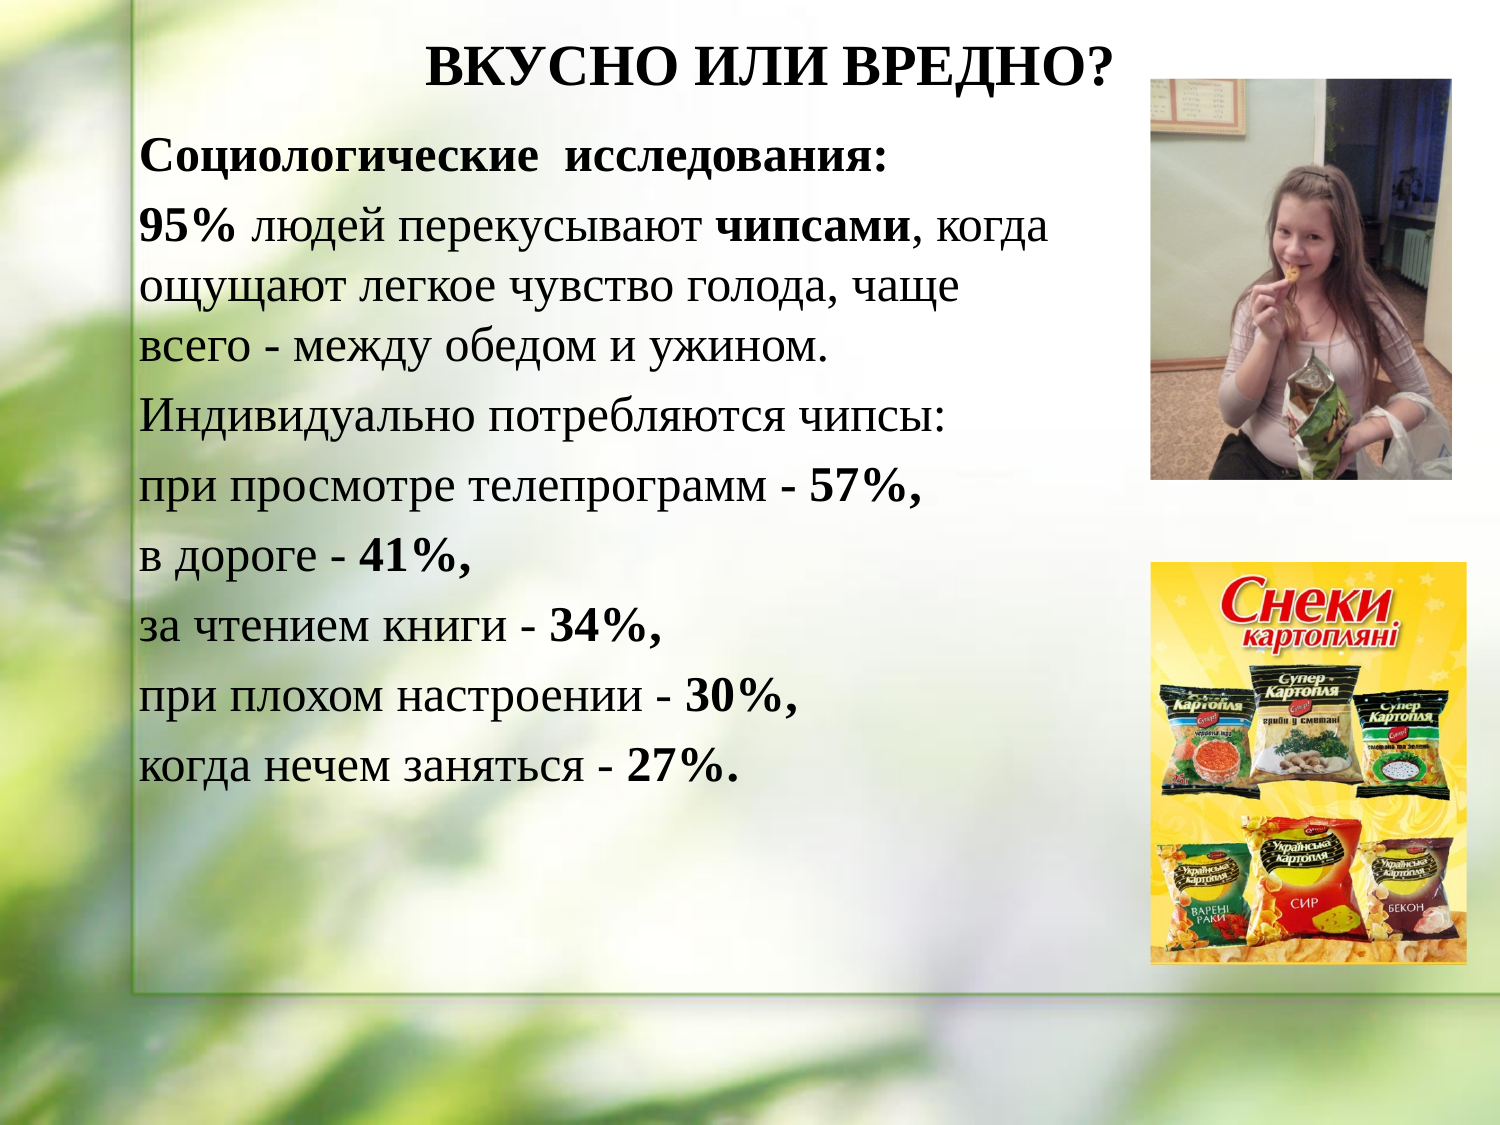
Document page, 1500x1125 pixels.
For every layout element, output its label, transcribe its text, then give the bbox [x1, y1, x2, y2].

title ВКУСНО ИЛИ ВРЕДНО? [76, 19, 1465, 105]
list Социологические исследования: 95% людей перекусывают чипсами, когда ощущают легкое чувство голода, чаще всего - между обедом и ужином. Индивидуально потребляются чипсы: при просмотре телепрограмм - 57%, в дороге - 41%, за чтением книги - 34%, при плохом настроении - 30%, когда нечем заняться - 27%. [123, 113, 1069, 988]
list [1150, 562, 1467, 965]
picture [0, 0, 1500, 1125]
